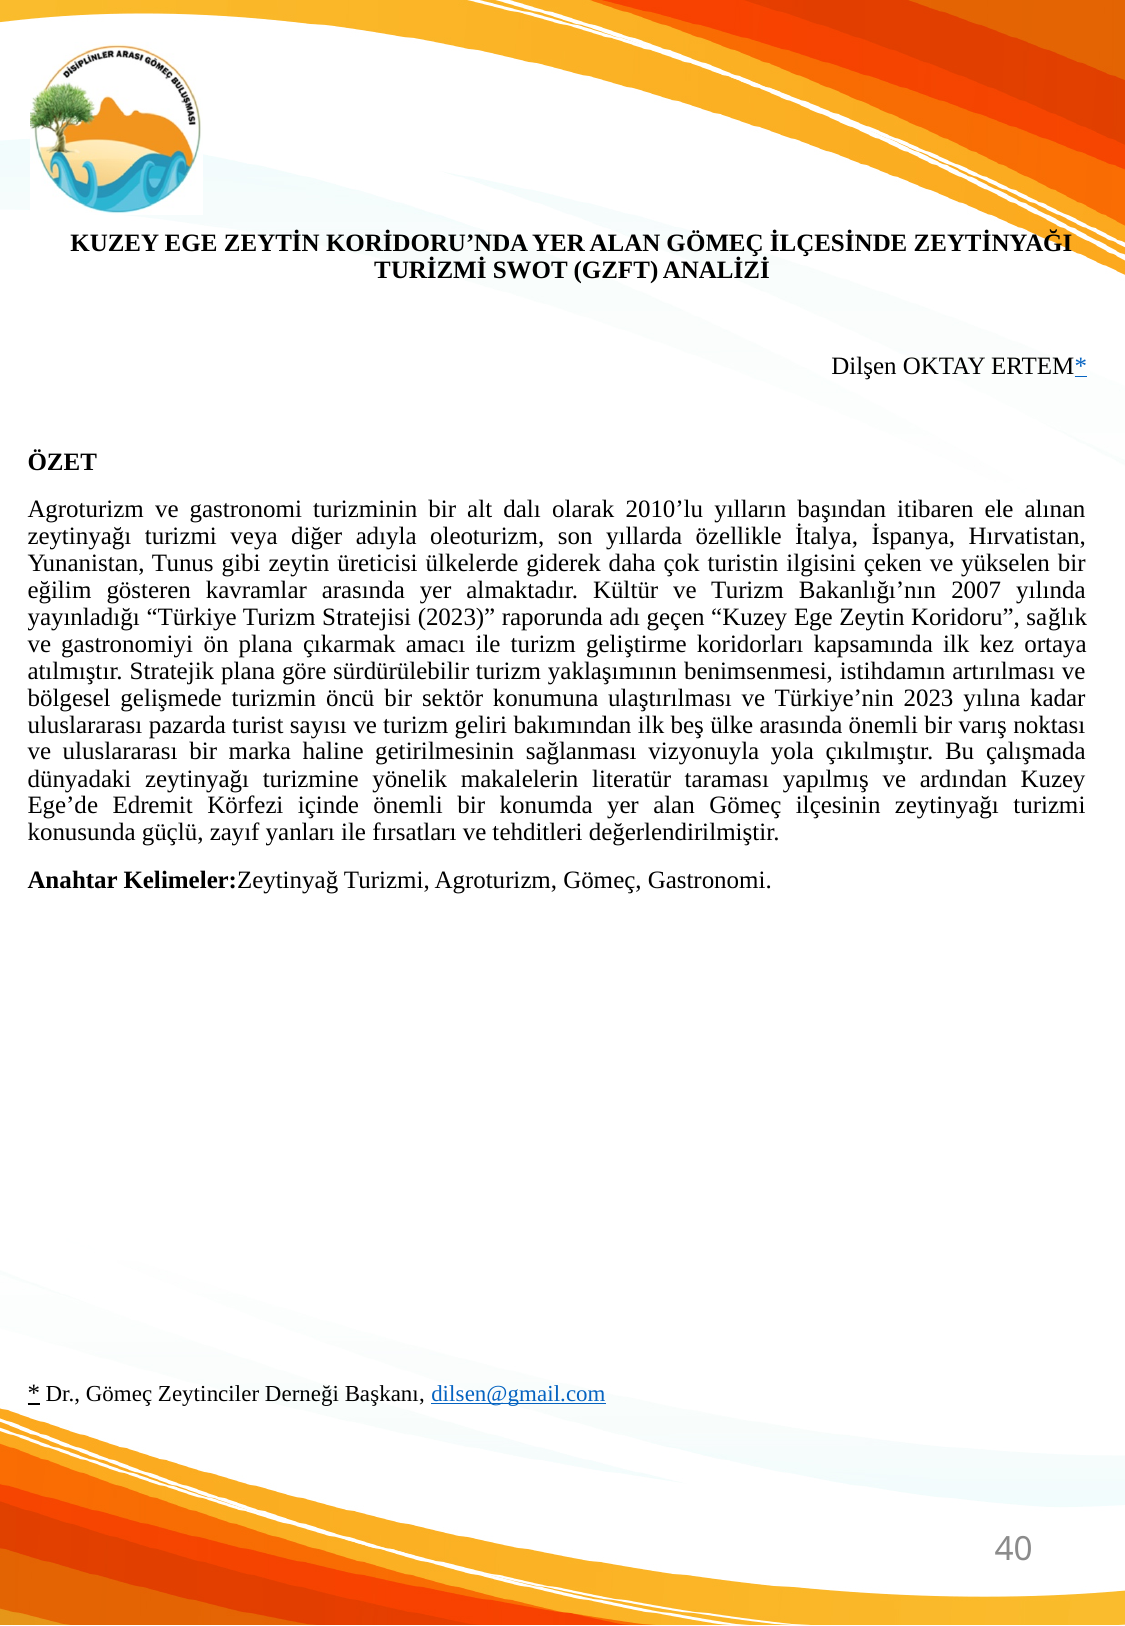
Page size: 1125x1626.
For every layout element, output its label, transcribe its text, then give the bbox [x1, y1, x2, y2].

picture [0, 0, 1125, 1625]
title * Dr., Gömeç Zeytinciler Derneği Başkanı, dilsen@gmail.com [12, 1319, 809, 1468]
slide_number 40 [794, 1506, 1048, 1593]
list KUZEY EGE ZEYTİN KORİDORU’NDA YER ALAN GÖMEÇ İLÇESİNDE ZEYTİNYAĞI TURİZMİ SWOT (GZFT) ANALİZİ Dilşen OKTAY ERTEM* ÖZET Agroturizm ve gastronomi turizminin bir alt dalı olarak 2010’lu yılların başından itibaren ele alınan zeytinyağı turizmi veya diğer adıyla oleoturizm, son yıllarda özellikle İtalya, İspanya, Hırvatistan, Yunanistan, Tunus gibi zeytin üreticisi ülkelerde giderek daha çok turistin ilgisini çeken ve yükselen bir eğilim gösteren kavramlar arasında yer almaktadır. Kültür ve Turizm Bakanlığı’nın 2007 yılında yayınladığı “Türkiye Turizm Stratejisi (2023)” raporunda adı geçen “Kuzey Ege Zeytin Koridoru”, sağlık ve gastronomiyi ön plana çıkarmak amacı ile turizm geliştirme koridorları kapsamında ilk kez ortaya atılmıştır. Stratejik plana göre sürdürülebilir turizm yaklaşımının benimsenmesi, istihdamın artırılması ve bölgesel gelişmede turizmin öncü bir sektör konumuna ulaştırılması ve Türkiye’nin 2023 yılına kadar uluslararası pazarda turist sayısı ve turizm geliri bakımından ilk beş ülke arasında önemli bir varış noktası ve uluslararası bir marka haline getirilmesinin sağlanması vizyonuyla yola çıkılmıştır. Bu çalışmada dünyadaki zeytinyağı turizmine yönelik makalelerin literatür taraması yapılmış ve ardından Kuzey Ege’de Edremit Körfezi içinde önemli bir konumda yer alan Gömeç ilçesinin zeytinyağı turizmi konusunda güçlü, zayıf yanları ile fırsatları ve tehditleri değerlendirilmiştir. Anahtar Kelimeler:Zeytinyağ Turizmi, Agroturizm, Gömeç, Gastronomi. [12, 222, 1103, 1057]
